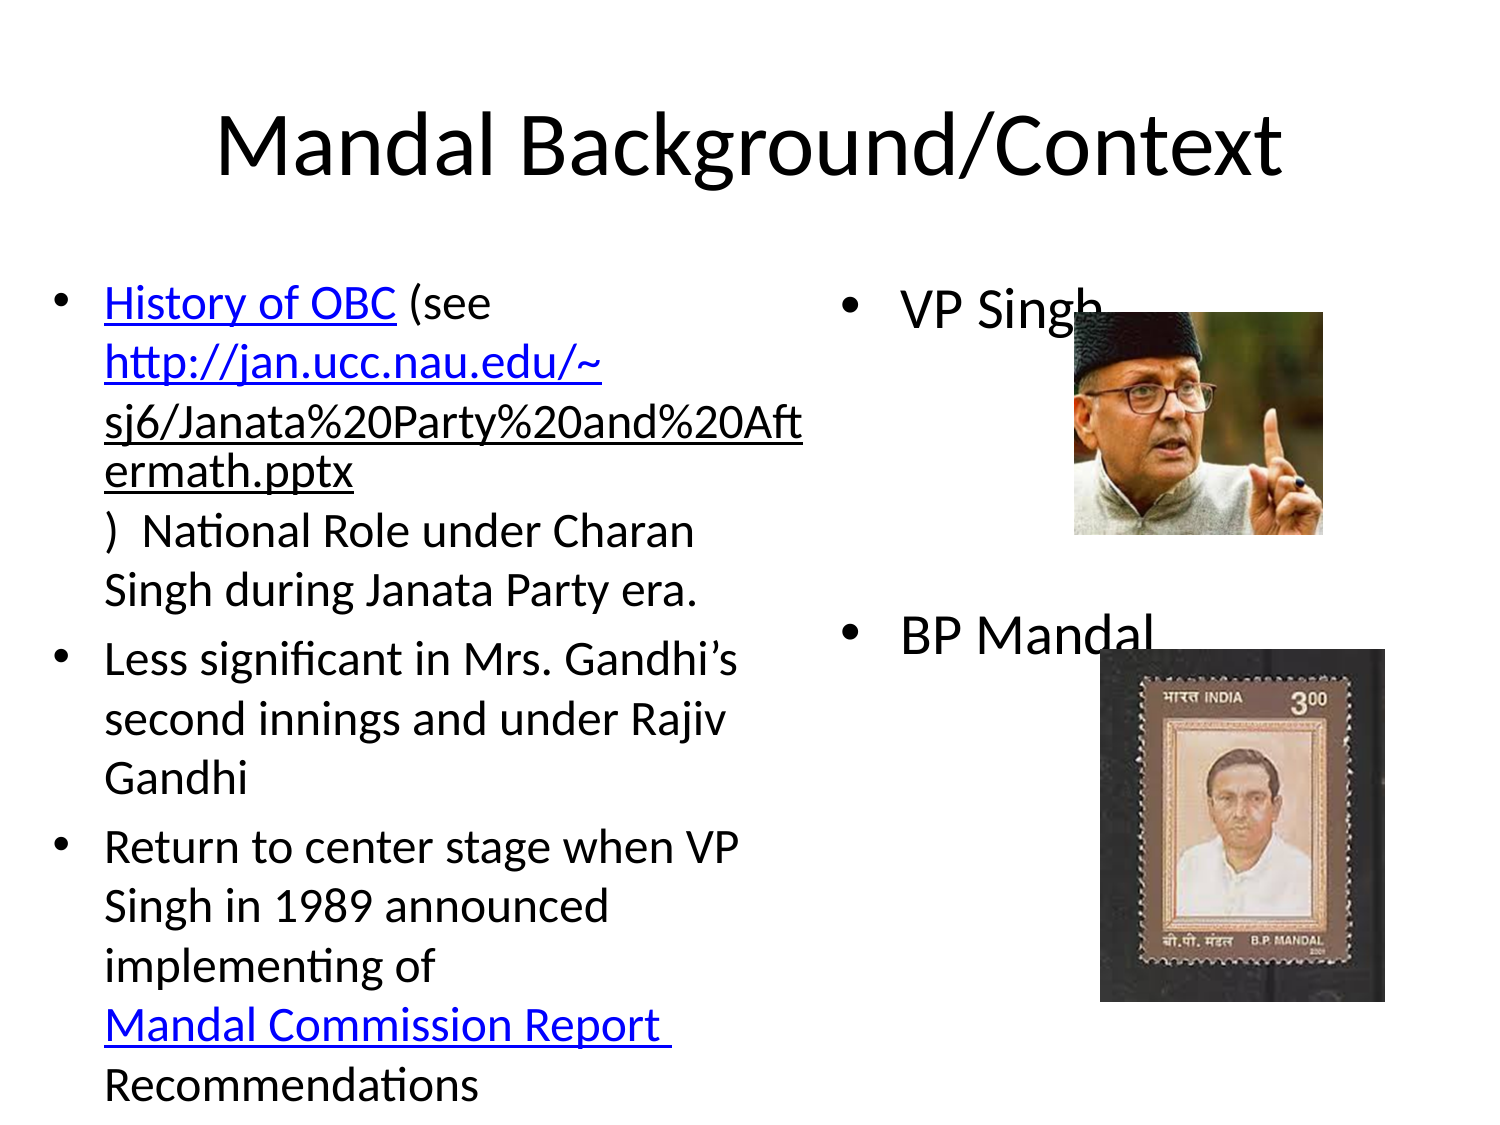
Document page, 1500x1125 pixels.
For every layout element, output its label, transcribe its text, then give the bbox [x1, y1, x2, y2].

title Mandal Background/Context [75, 45, 1425, 233]
list VP Singh BP Mandal [825, 262, 1488, 1005]
picture [1099, 649, 1386, 1003]
picture [1074, 312, 1323, 535]
list History of OBC (see http://jan.ucc.nau.edu/~sj6/Janata%20Party%20and%20Aftermath.pptx) National Role under Charan Singh during Janata Party era. Less significant in Mrs. Gandhi’s second innings and under Rajiv Gandhi Return to center stage when VP Singh in 1989 announced implementing of Mandal Commission Report Recommendations [37, 262, 825, 1075]
